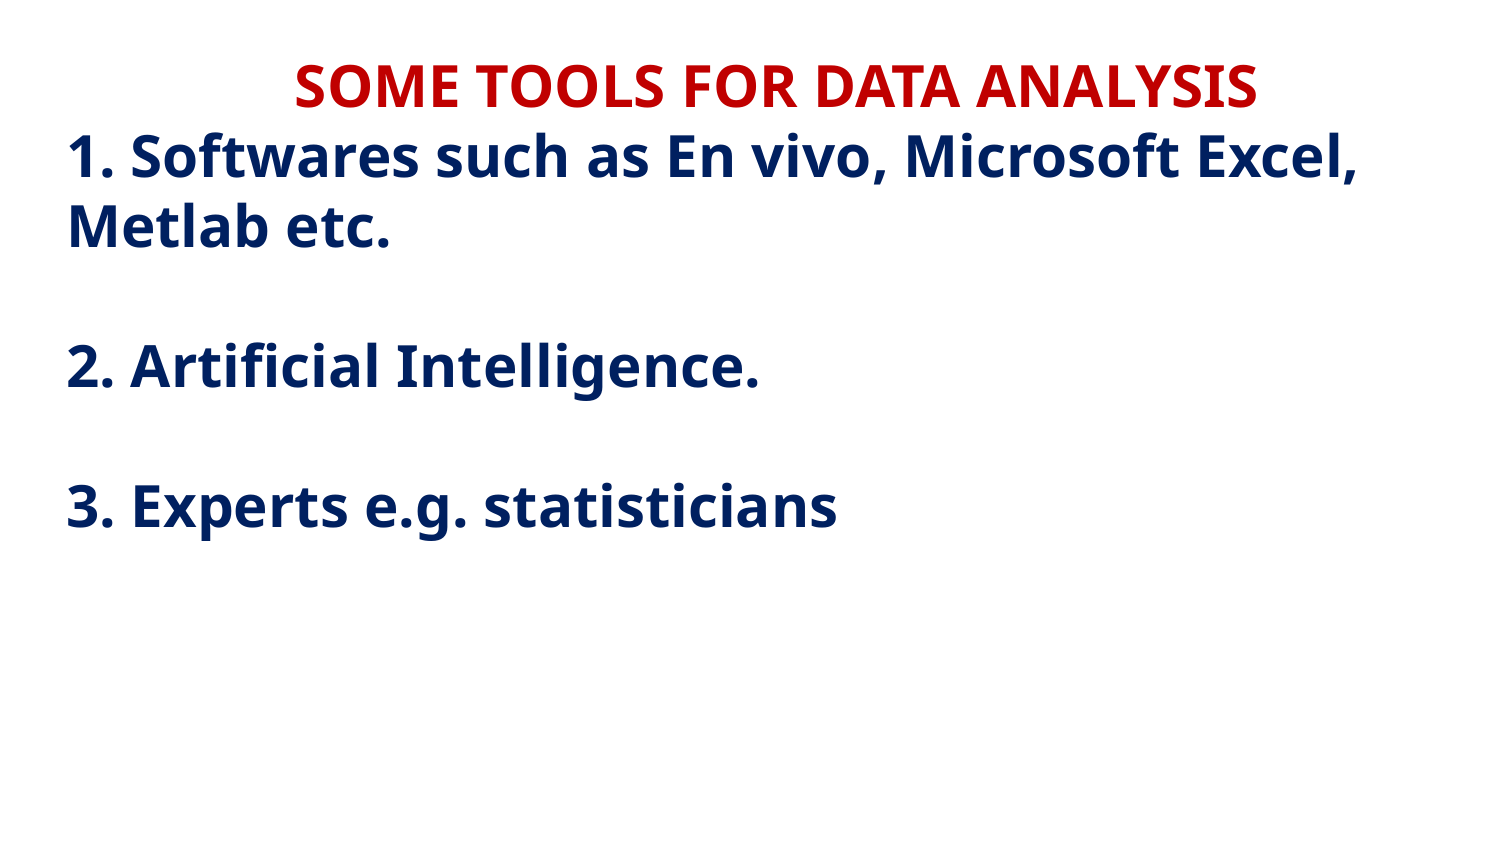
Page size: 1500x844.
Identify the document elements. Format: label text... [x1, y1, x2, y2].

title SOME TOOLS FOR DATA ANALYSIS 1. Softwares such as En vivo, Microsoft Excel, Metlab etc. 2. Artificial Intelligence. 3. Experts e.g. statisticians [51, 34, 1449, 135]
